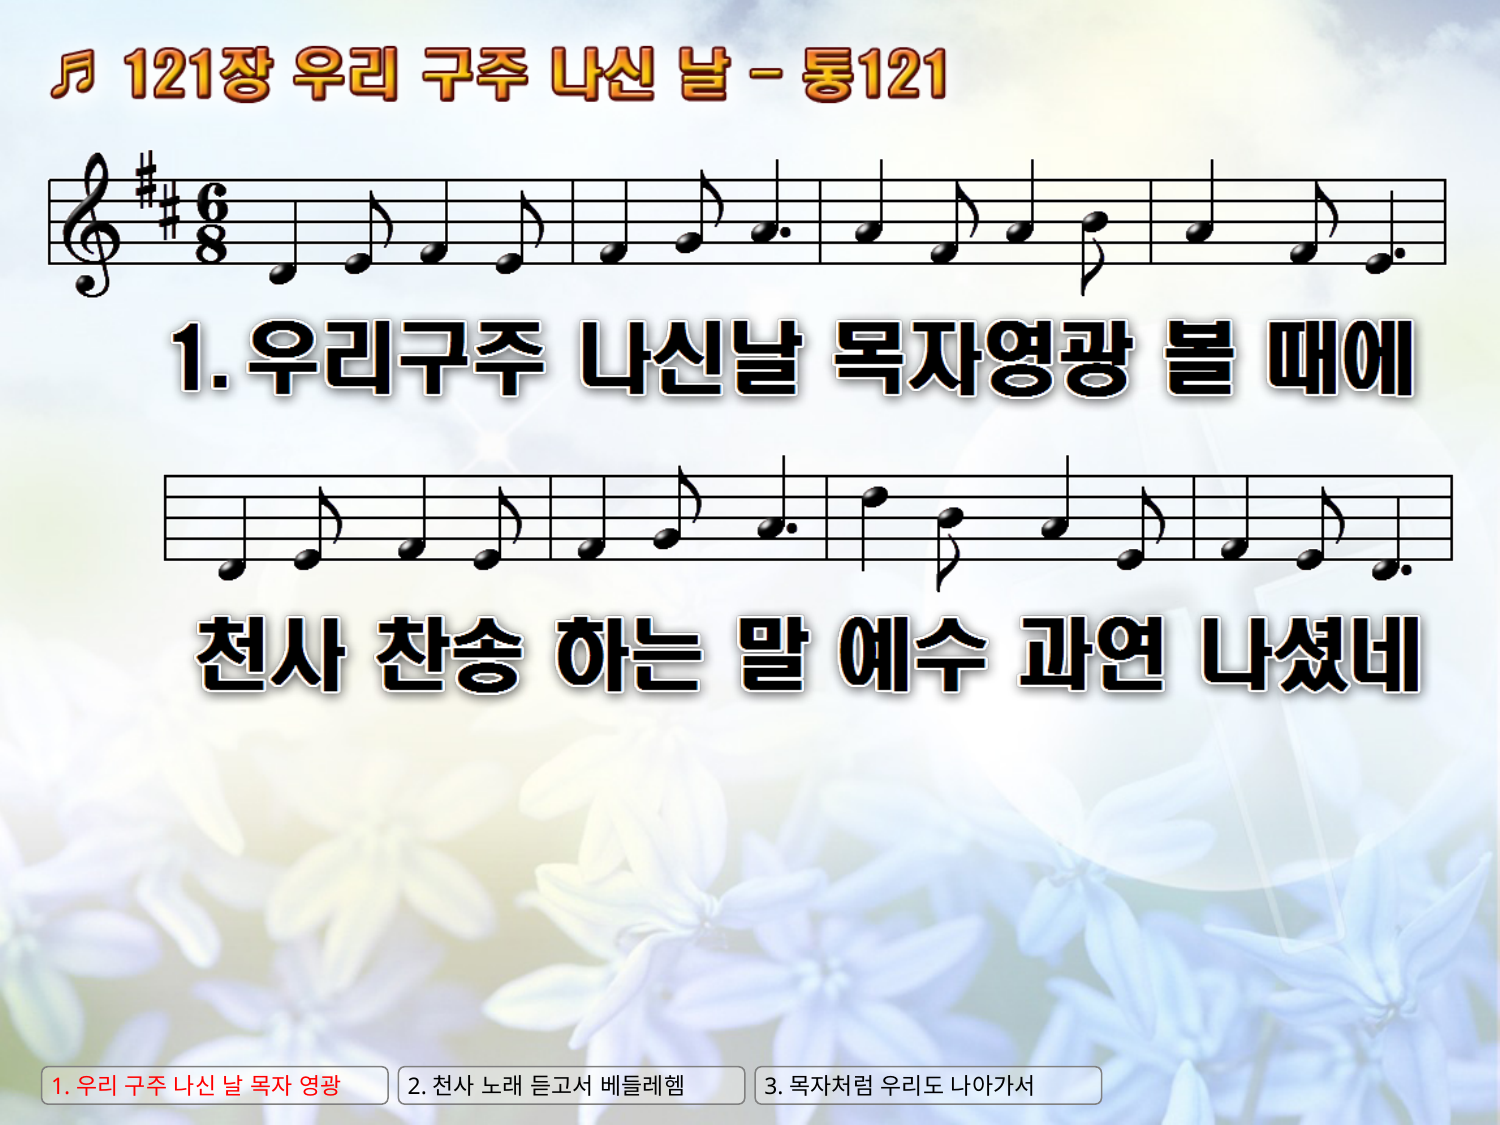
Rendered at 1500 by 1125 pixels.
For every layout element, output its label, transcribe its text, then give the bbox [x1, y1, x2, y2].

text_box 3.목자처럼 우리도 나아가서 [755, 1066, 1102, 1105]
text_box 2.천사 노래 듣고서 베들레헴 [398, 1066, 745, 1105]
picture [0, 0, 1500, 1125]
text_box 1.우리 구주 나신 날 목자 영광 [41, 1066, 389, 1105]
